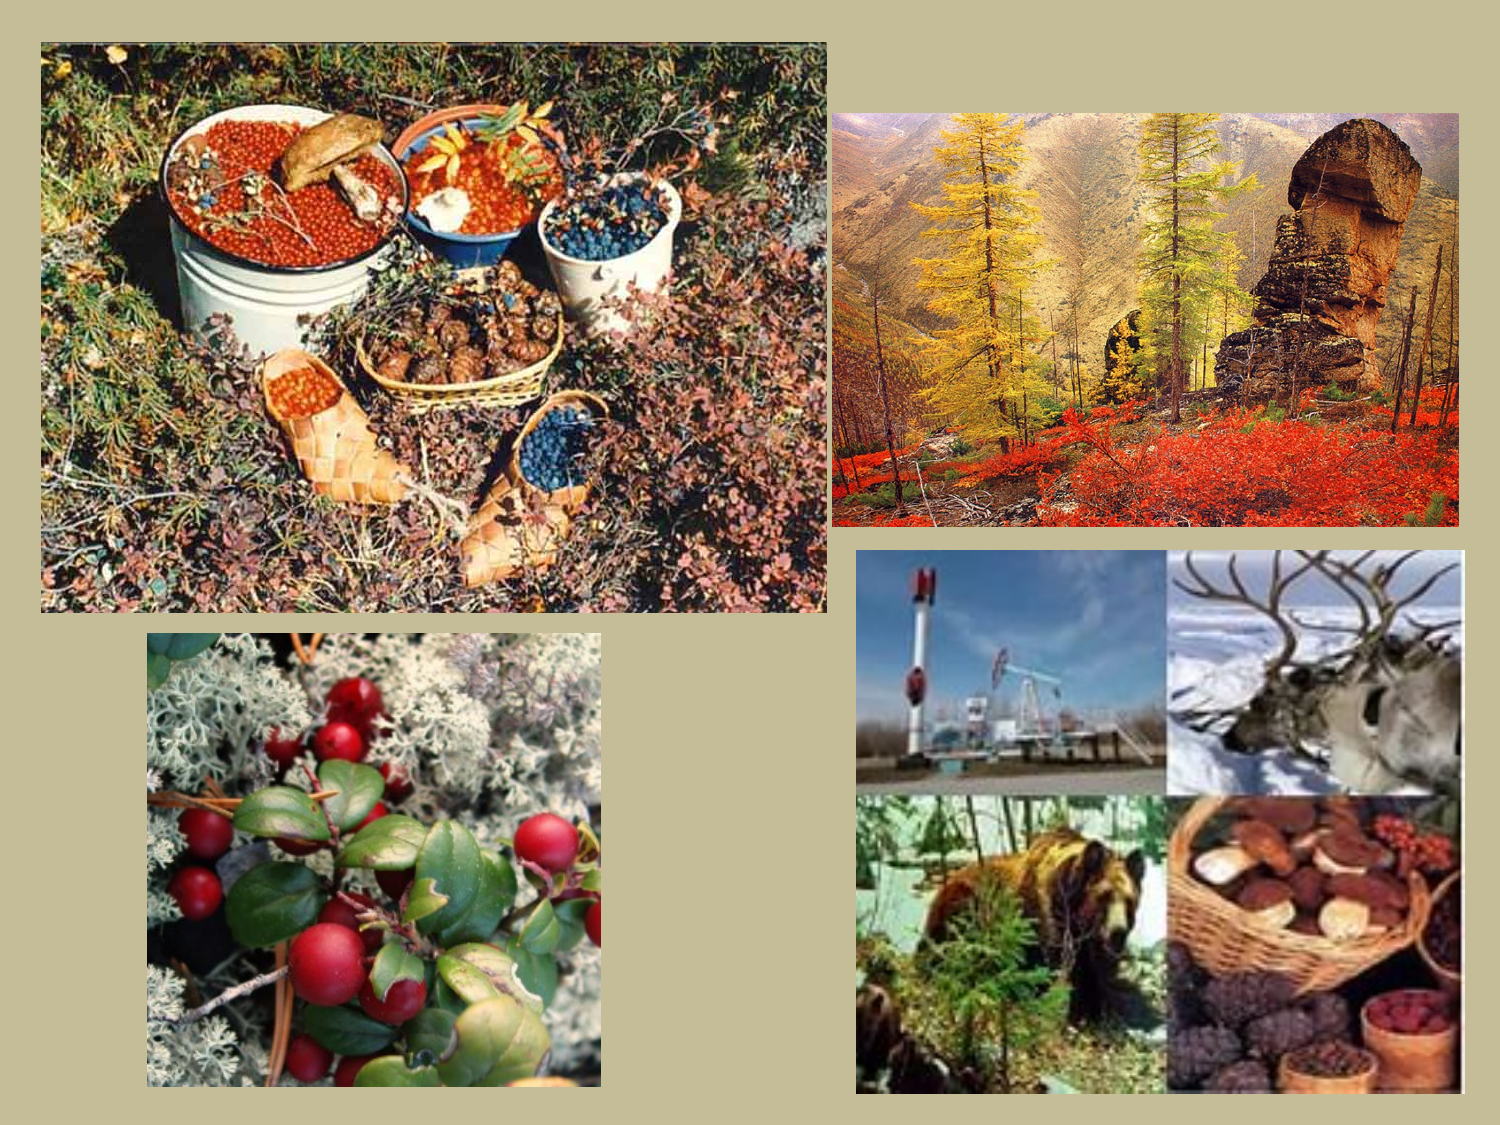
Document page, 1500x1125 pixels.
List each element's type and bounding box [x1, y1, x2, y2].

picture [40, 42, 827, 613]
picture [147, 633, 601, 1087]
picture [855, 550, 1465, 1094]
picture [832, 113, 1459, 528]
